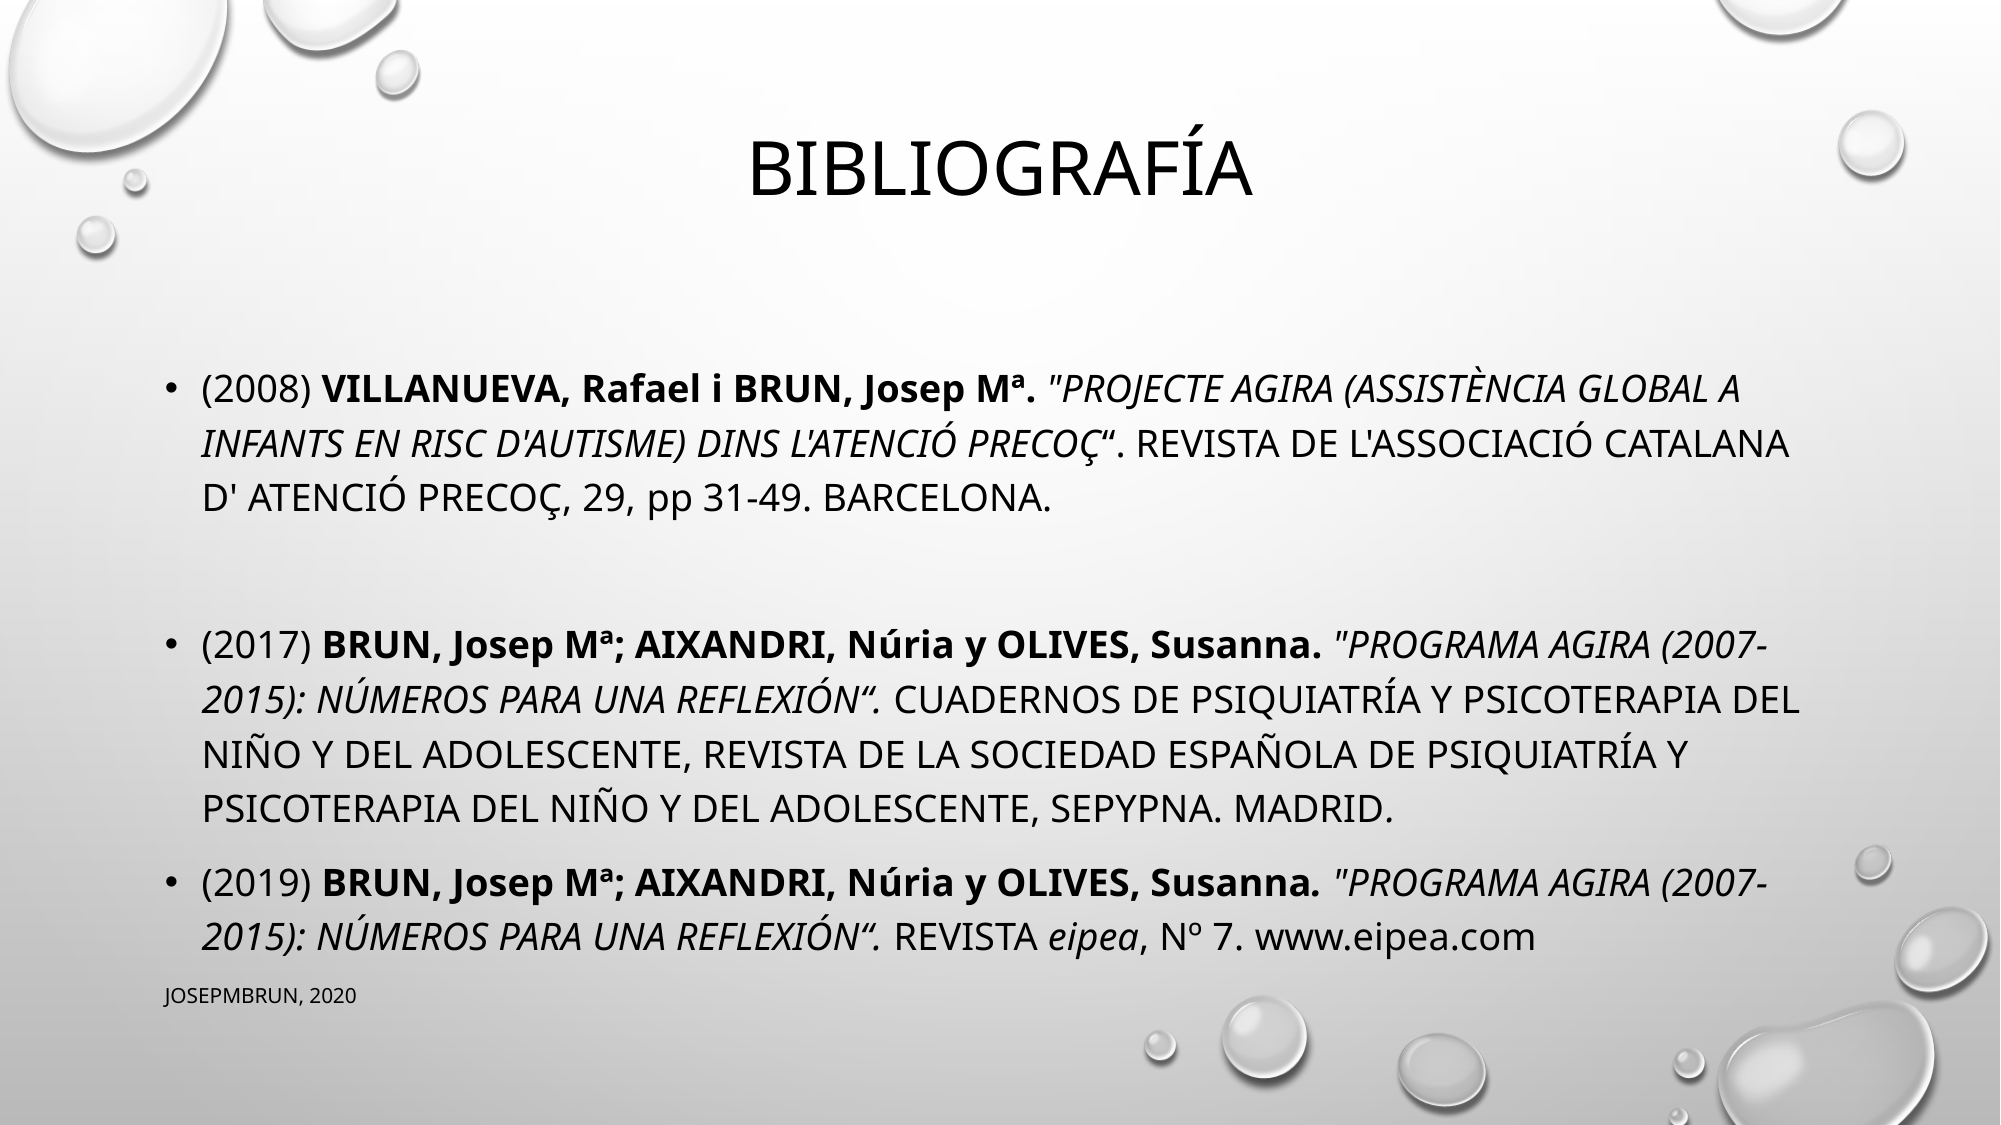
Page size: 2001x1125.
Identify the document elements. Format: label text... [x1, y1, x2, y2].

footer JOSEPMBRUN, 2020 [149, 965, 1646, 1025]
picture [0, 0, 2000, 1125]
list (2008) VILLANUEVA, Rafael i BRUN, Josep Mª. "Projecte AGIRA (Assistència Global a Infants EN Risc d'Autisme) dins l'Atenció Precoç“. Revista de l'Associació Catalana d' Atenció Precoç, 29, pp 31-49. Barcelona. (2017) BRUN, Josep Mª; AIXANDRI, Núria y OLIVES, Susanna. "Programa AGIRA (2007-2015): Números para una reflexión“. Cuadernos de Psiquiatría y Psicoterapia del Niño y del Adolescente, revista de la Sociedad Española de Psiquiatría y Psicoterapia del Niño y del Adolescente, SEPYPNA. Madrid. (2019) BRUN, Josep Mª; AIXANDRI, Núria y OLIVES, Susanna. "Programa AGIRA (2007-2015): Números para una reflexión“. REVISTA eipea, Nº 7. www.eipea.com [149, 347, 1850, 1024]
title BIBLIOGRAFÍA [149, 101, 1851, 242]
